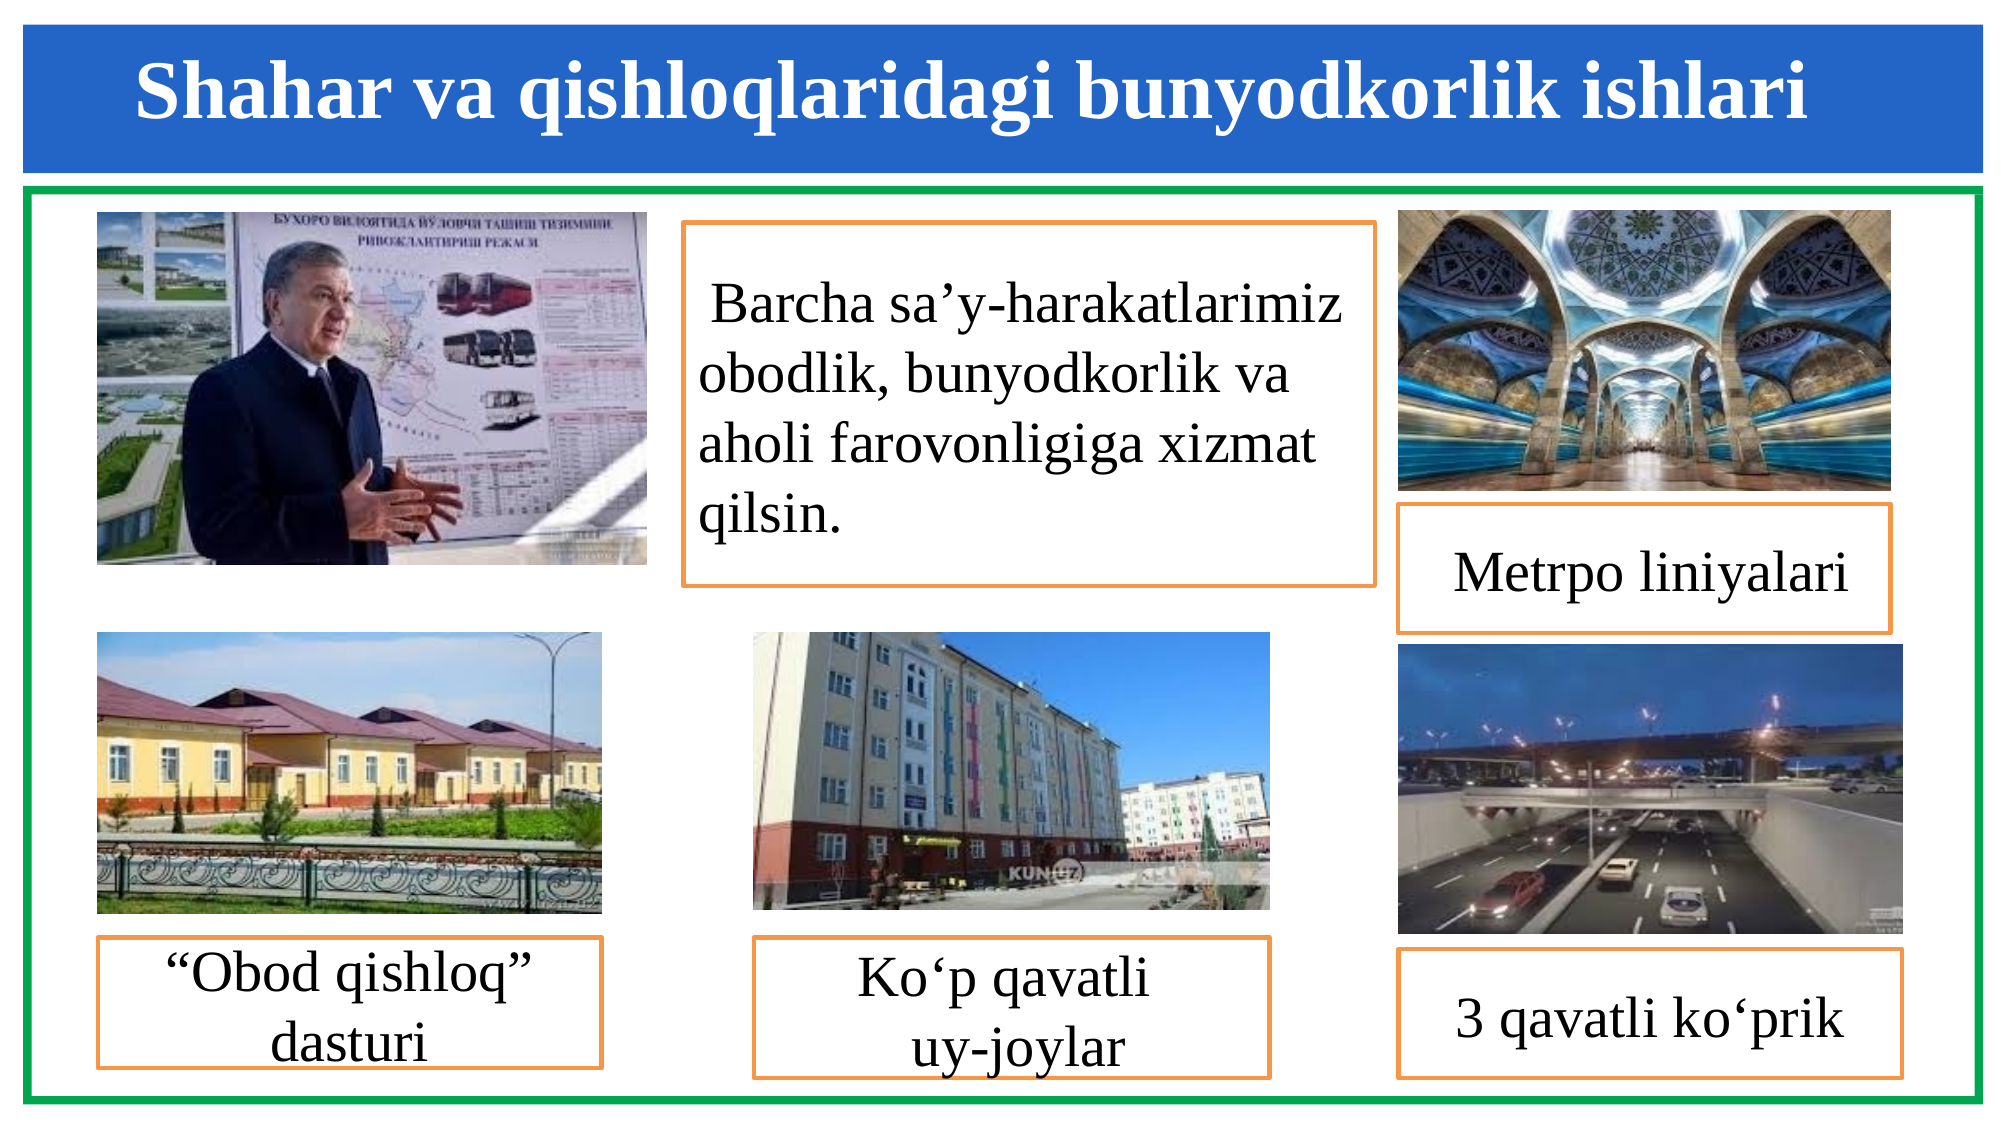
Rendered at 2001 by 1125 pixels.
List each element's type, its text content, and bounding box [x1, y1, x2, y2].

text_box Metrpo liniyalari [1396, 502, 1893, 635]
text_box 3 qavatli ko‘prik [1396, 947, 1904, 1080]
picture [1398, 644, 1903, 934]
picture [97, 632, 602, 915]
text_box “Obod qishloq” dasturi [96, 935, 604, 1070]
picture [753, 632, 1270, 911]
picture [97, 212, 647, 565]
text_box Barcha sa’y-harakatlarimiz obodlik, bunyodkorlik va aholi farovonligiga xizmat qilsin. [681, 220, 1377, 588]
text_box Ko‘p qavatli uy-joylar [752, 935, 1272, 1080]
picture [1398, 210, 1891, 491]
picture [1398, 446, 1414, 453]
picture [1398, 460, 1415, 466]
title Shahar va qishloqlaridagi bunyodkorlik ishlari [0, 33, 1947, 190]
